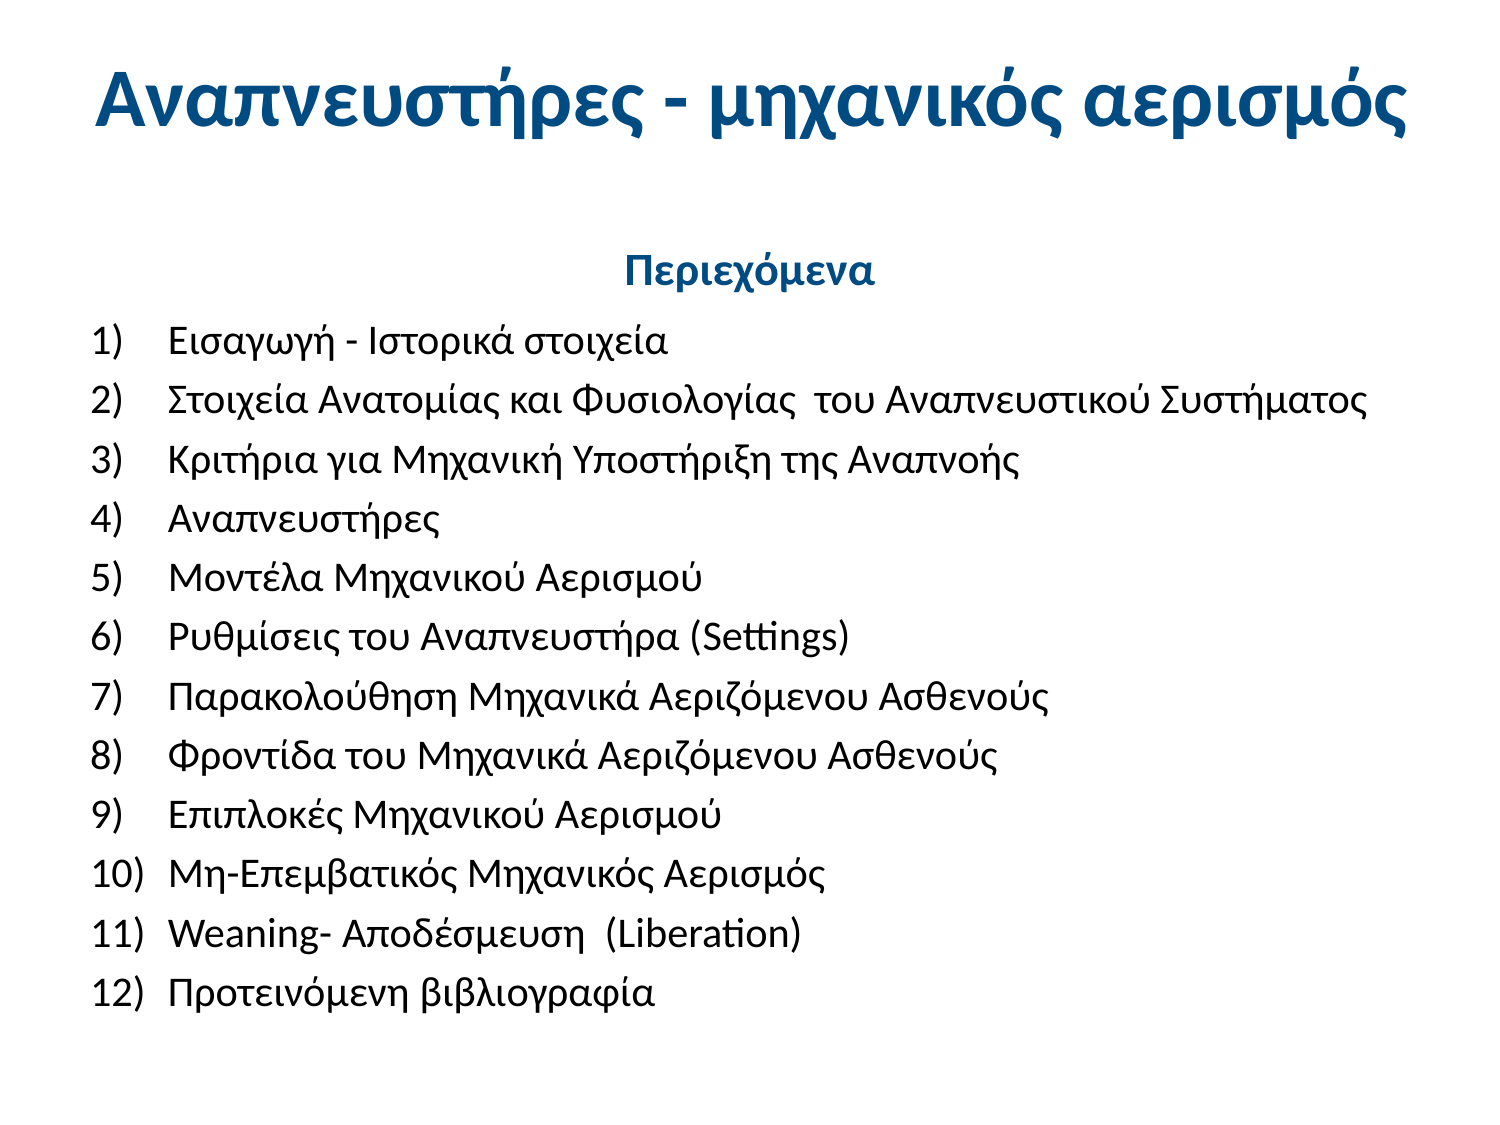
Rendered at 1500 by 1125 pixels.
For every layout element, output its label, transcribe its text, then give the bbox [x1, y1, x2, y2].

title Αναπνευστήρες - μηχανικός αερισμός [76, 19, 1427, 169]
list Περιεχόμενα Εισαγωγή - Ιστορικά στοιχεία Στοιχεία Ανατομίας και Φυσιολογίας του Αναπνευστικού Συστήματος Κριτήρια για Μηχανική Υποστήριξη της Αναπνοής Αναπνευστήρες Μοντέλα Μηχανικού Αερισμού Ρυθμίσεις του Αναπνευστήρα (Settings) Παρακολούθηση Μηχανικά Αεριζόμενου Ασθενούς Φροντίδα του Μηχανικά Αεριζόμενου Ασθενούς Επιπλοκές Μηχανικού Αερισμού Μη-Επεμβατικός Μηχανικός Αερισμός Weaning- Αποδέσμευση (Liberation) Προτεινόμενη βιβλιογραφία [75, 231, 1425, 1059]
